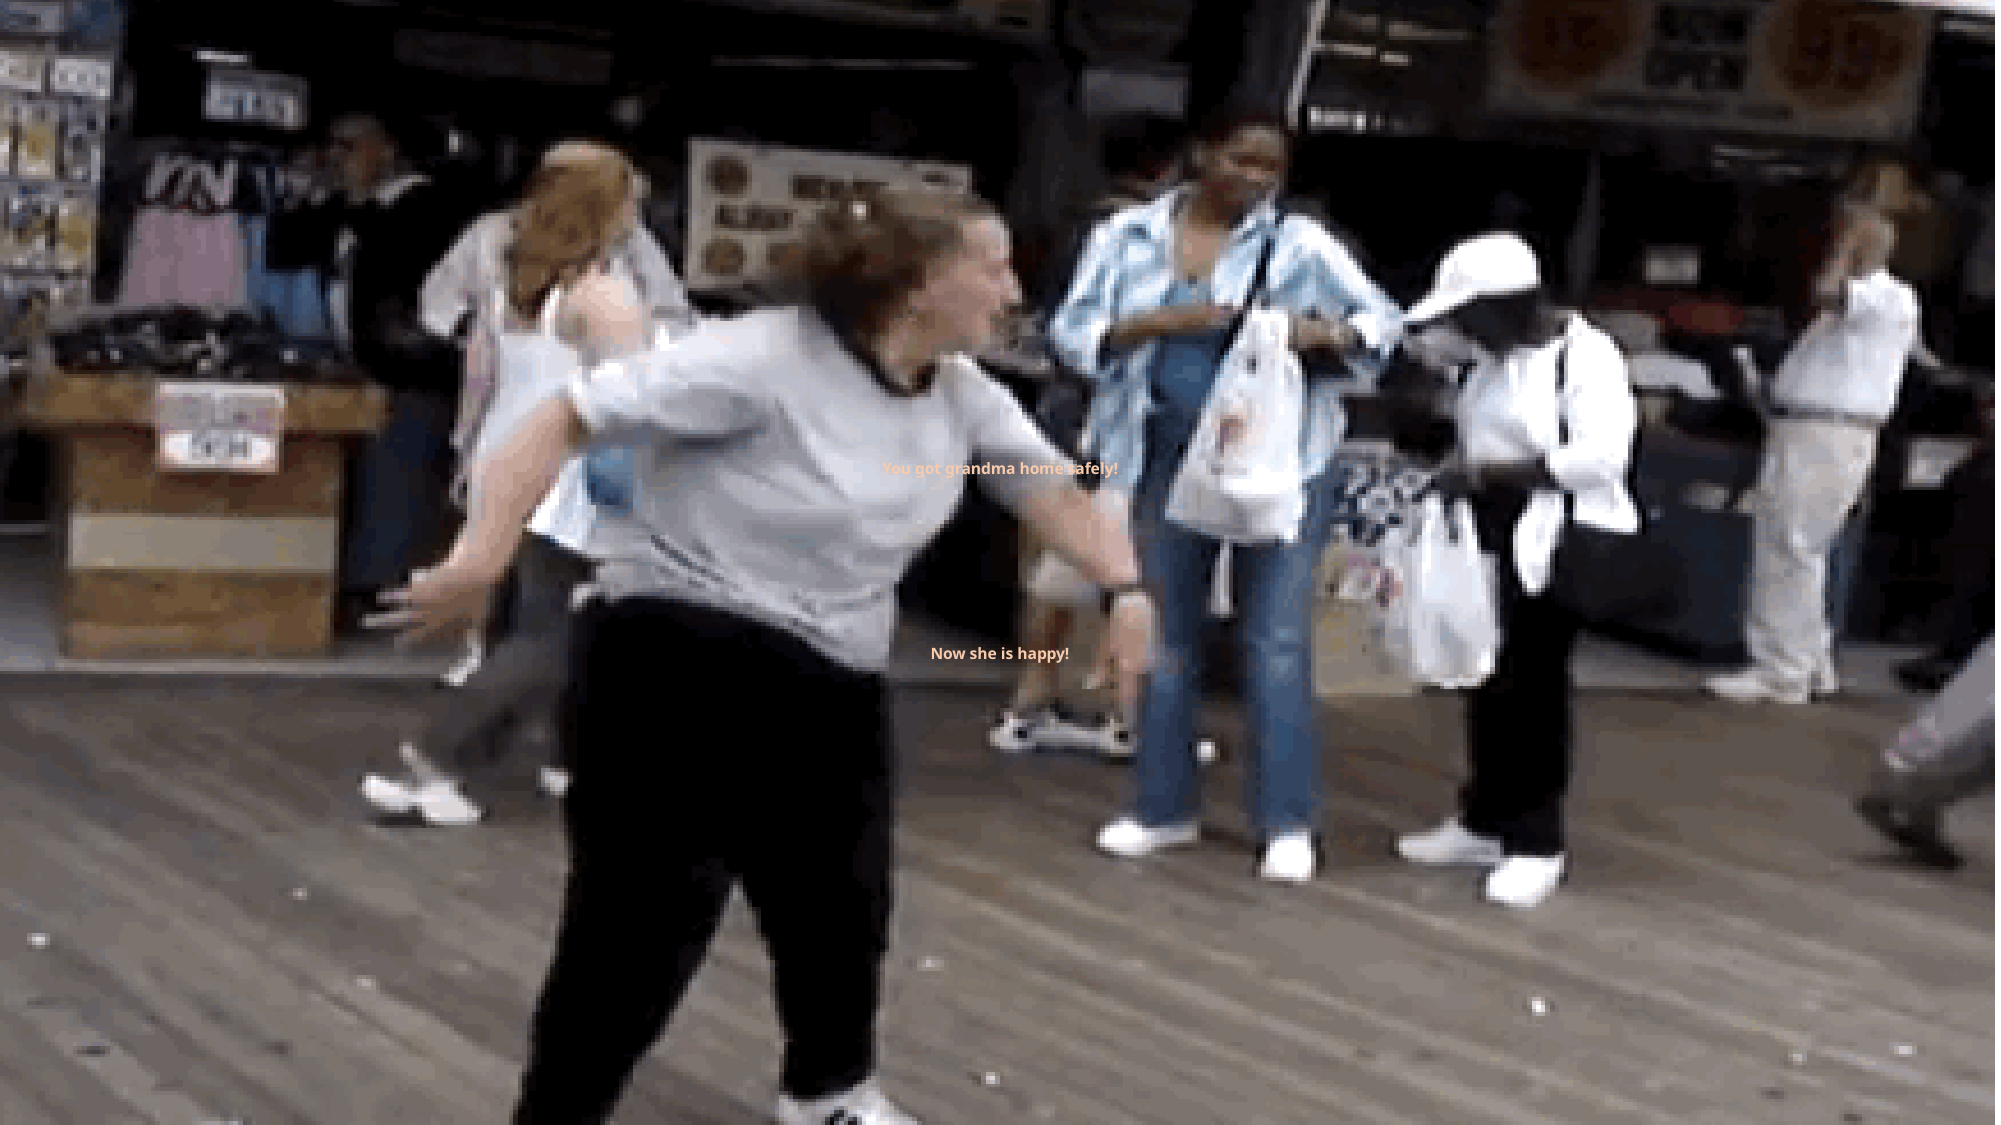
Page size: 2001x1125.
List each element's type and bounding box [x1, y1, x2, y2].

list [0, 0, 2000, 1125]
